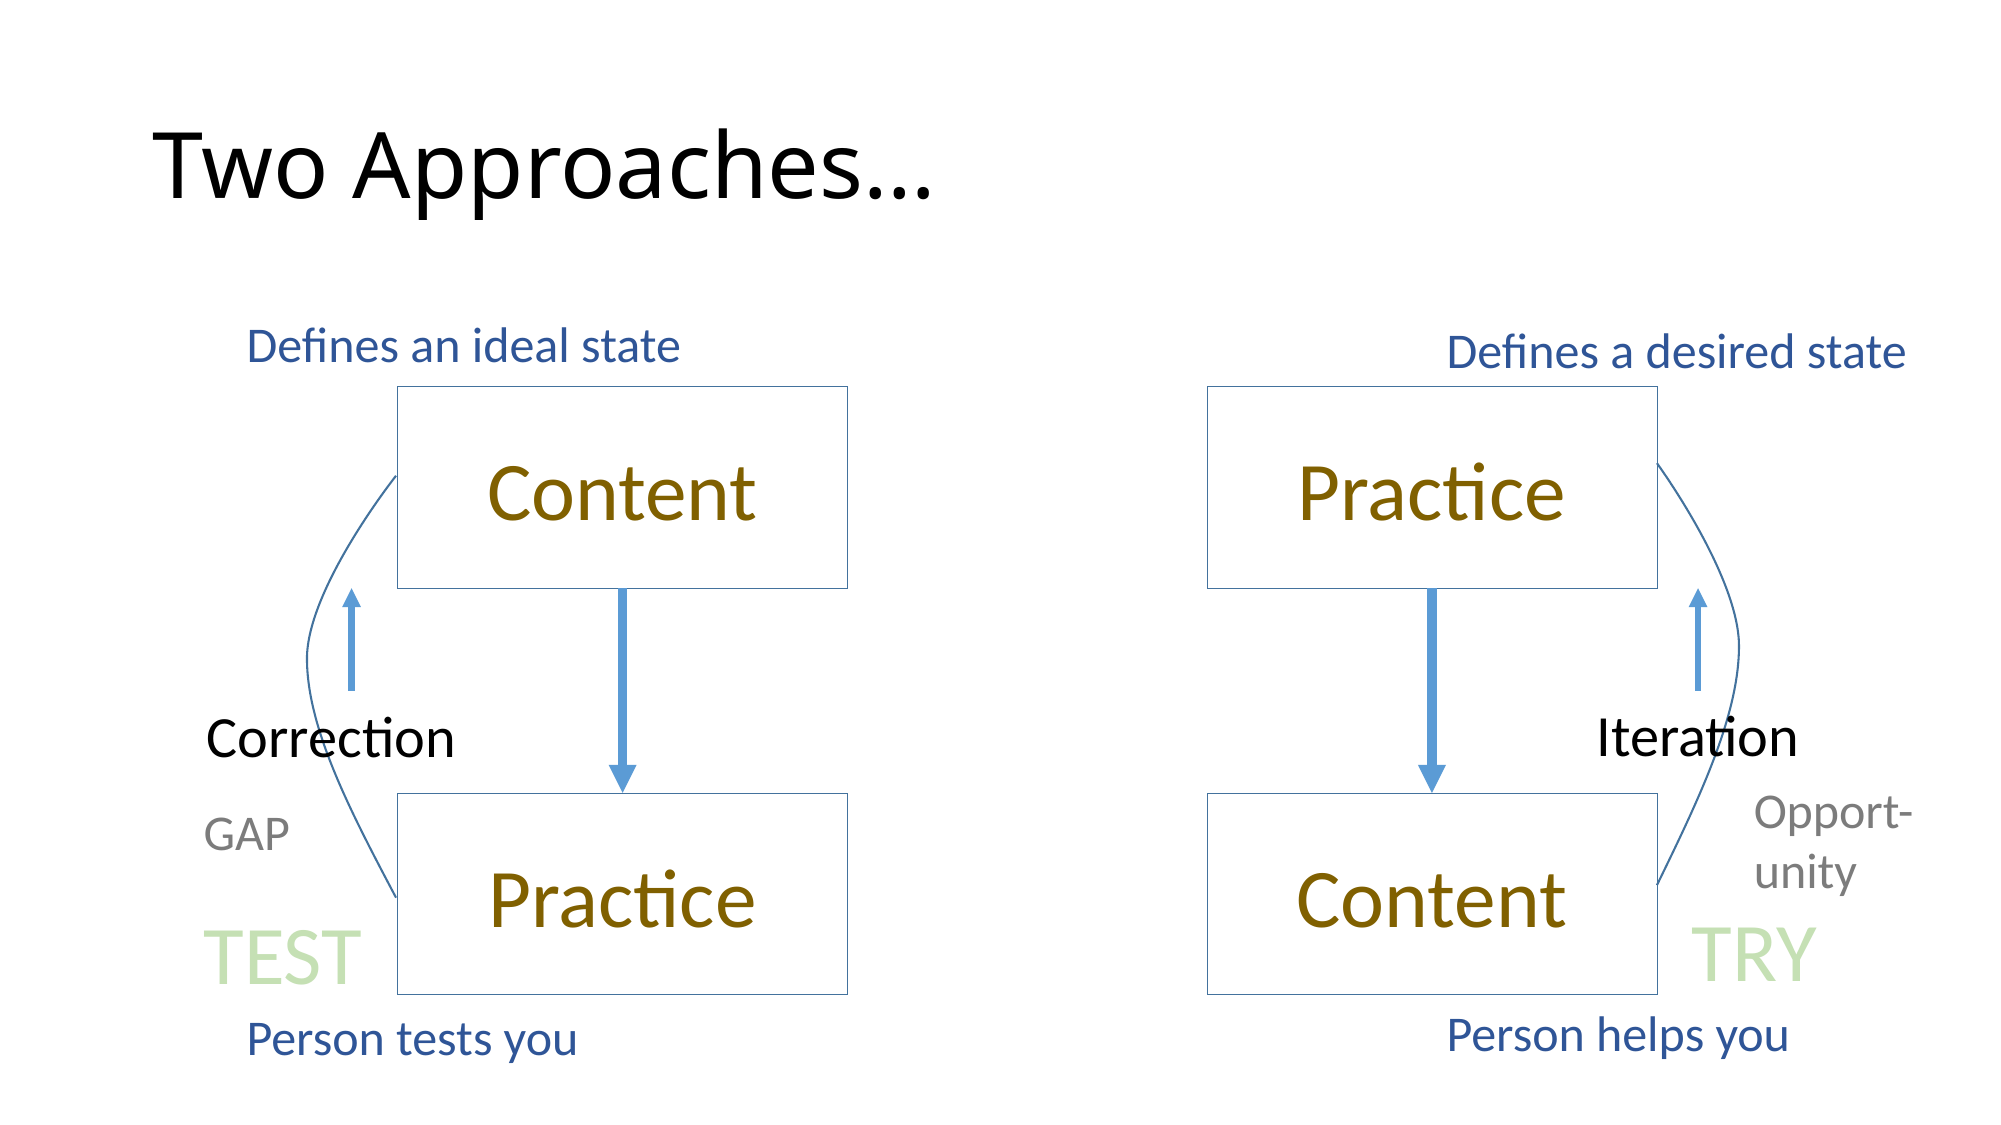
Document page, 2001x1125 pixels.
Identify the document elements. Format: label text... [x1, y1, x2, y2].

title Two Approaches… [137, 59, 1863, 278]
text_box [305, 475, 397, 691]
text_box Defines a desired state [1431, 310, 1957, 386]
text_box Person tests you [231, 997, 757, 1073]
text_box Opport-unity [1739, 770, 1948, 906]
text_box Defines an ideal state [231, 304, 757, 380]
text_box TRY [1676, 890, 1938, 1006]
text_box [1656, 776, 1709, 886]
text_box Content [1206, 792, 1658, 996]
text_box [335, 777, 397, 893]
text_box Content [397, 386, 849, 589]
text_box TEST [189, 893, 450, 1009]
text_box Practice [1206, 386, 1658, 589]
text_box Correction [192, 691, 495, 777]
text_box Iteration [1581, 690, 1815, 776]
text_box Practice [397, 792, 849, 996]
text_box Person helps you [1431, 994, 1957, 1070]
text_box [1656, 462, 1741, 690]
text_box GAP [188, 792, 307, 868]
